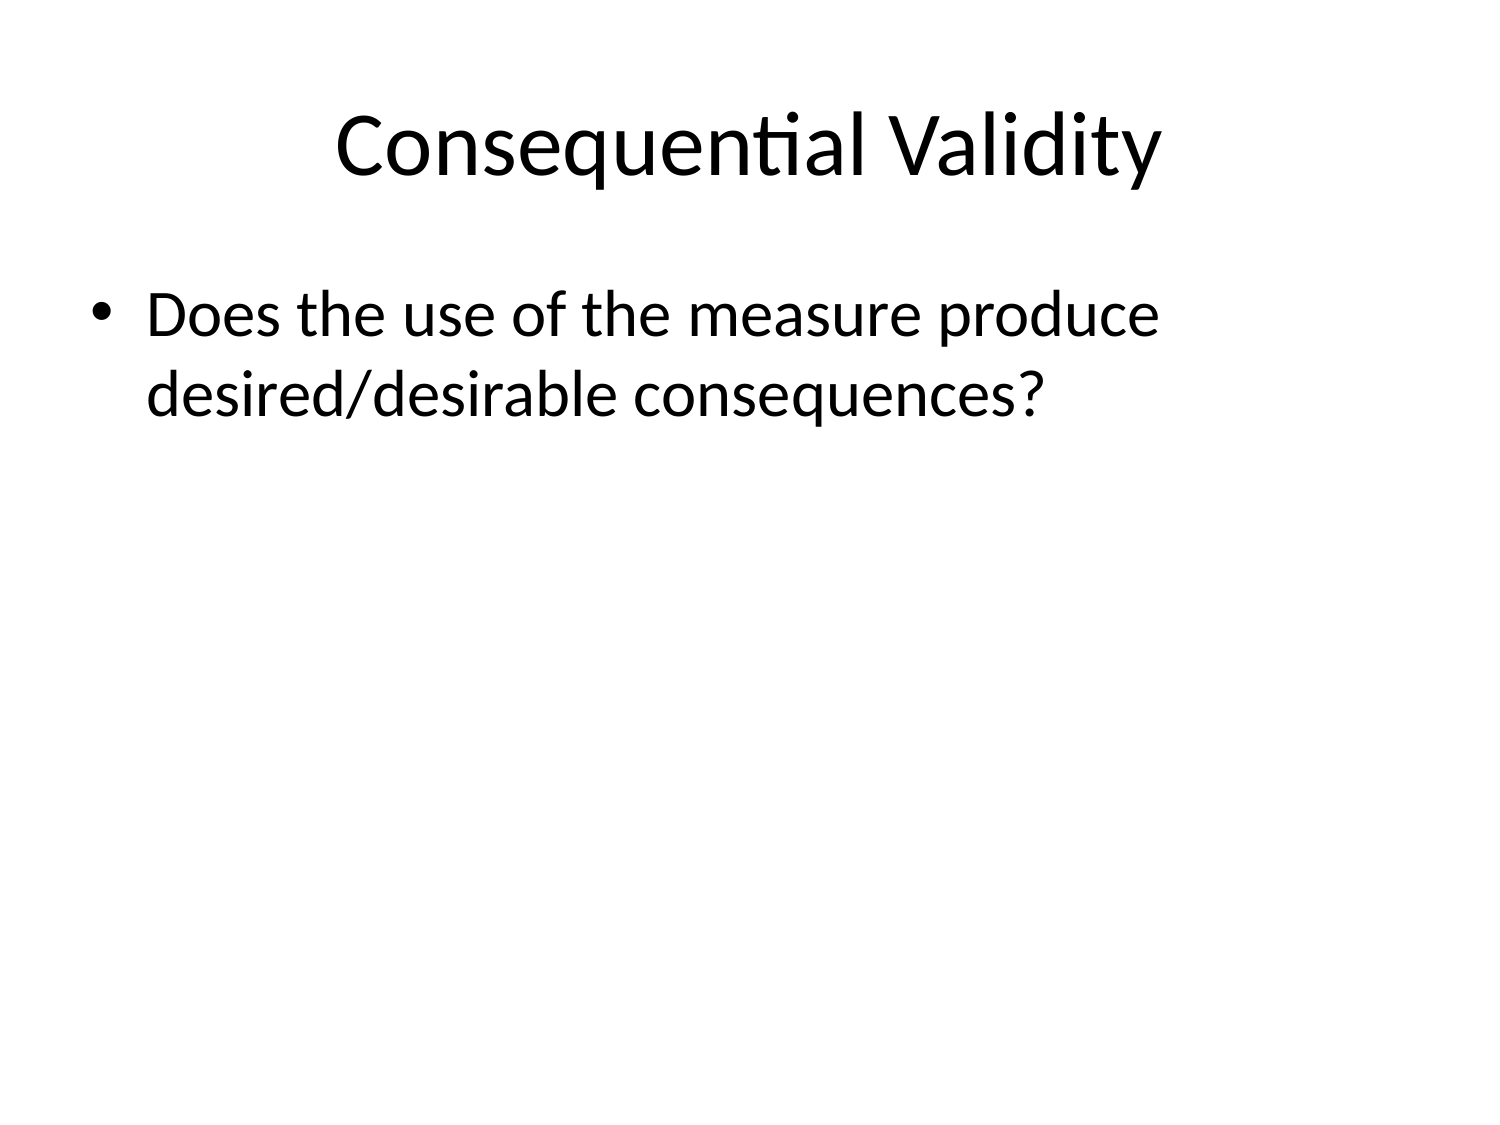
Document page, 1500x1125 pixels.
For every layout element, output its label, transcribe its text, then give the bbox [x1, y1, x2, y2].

title Consequential Validity [75, 45, 1425, 233]
list Does the use of the measure produce desired/desirable consequences? [75, 262, 1425, 1005]
